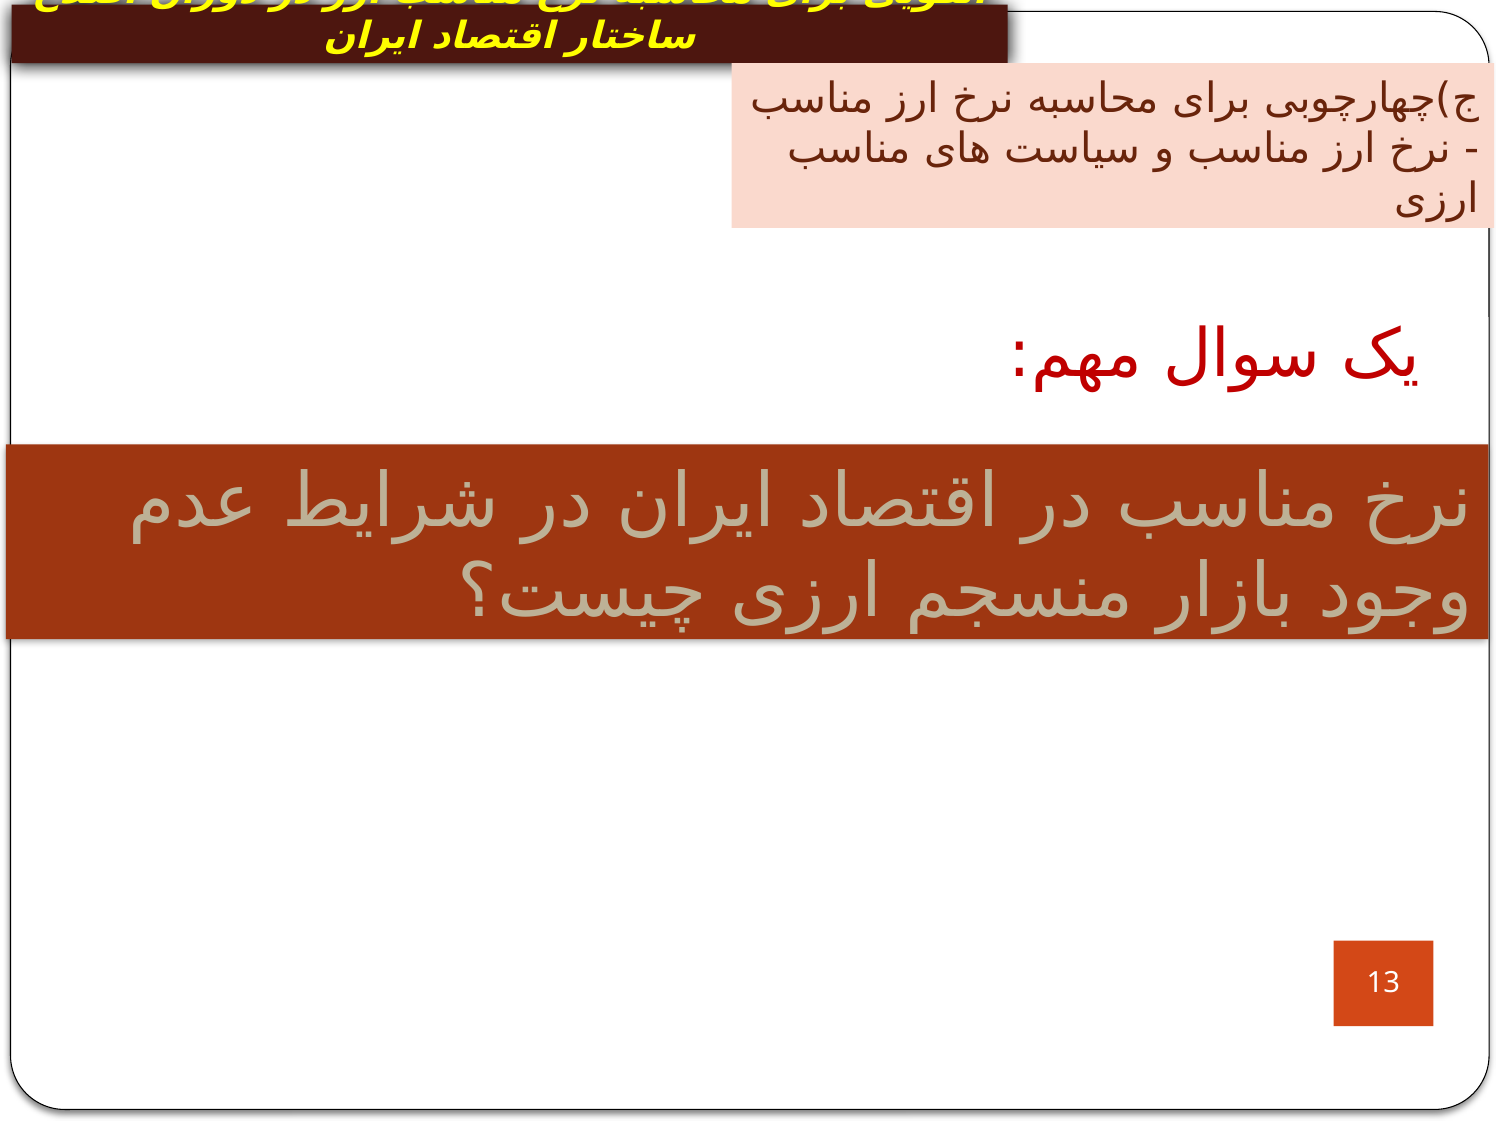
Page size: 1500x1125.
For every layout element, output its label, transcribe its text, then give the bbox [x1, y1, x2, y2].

slide_number 13 [1333, 940, 1434, 1027]
text_box نرخ مناسب در اقتصاد ايران در شرایط عدم وجود بازار منسجم ارزی چيست؟ [5, 444, 1489, 640]
text_box یک سوال مهم: [954, 302, 1435, 398]
text_box ج)چهارچوبی برای محاسبه نرخ ارز مناسب - نرخ ارز مناسب و سیاست های مناسب ارزی [731, 63, 1495, 228]
text_box الگويی برای محاسبه نرخ مناسب ارز در دوران اصلاح ساختار اقتصاد ايران [11, 4, 1008, 64]
